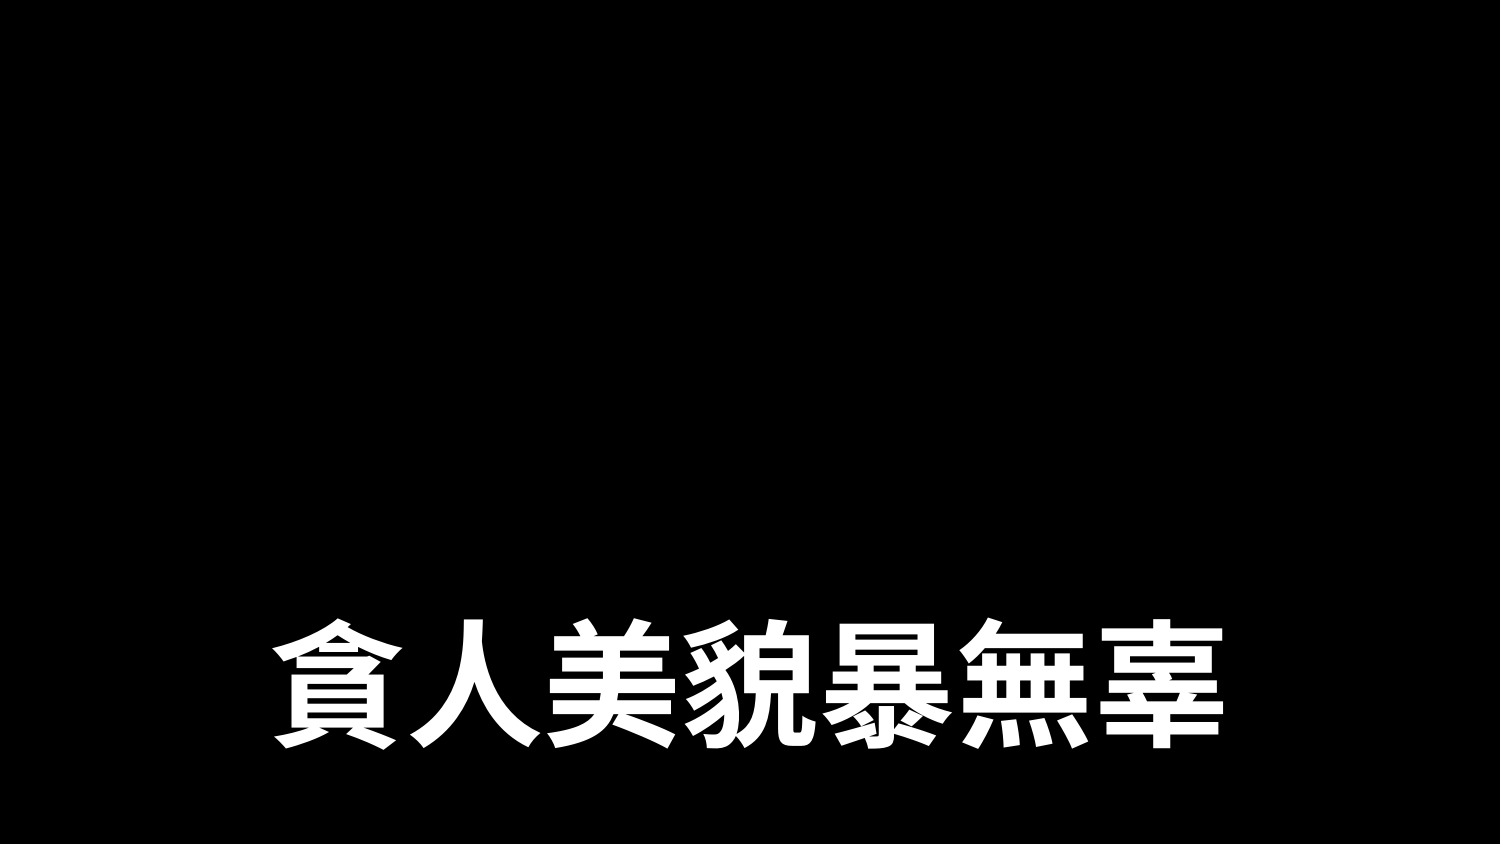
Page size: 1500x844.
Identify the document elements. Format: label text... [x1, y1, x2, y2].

title 貪人美貌暴無辜 [75, 610, 1425, 752]
